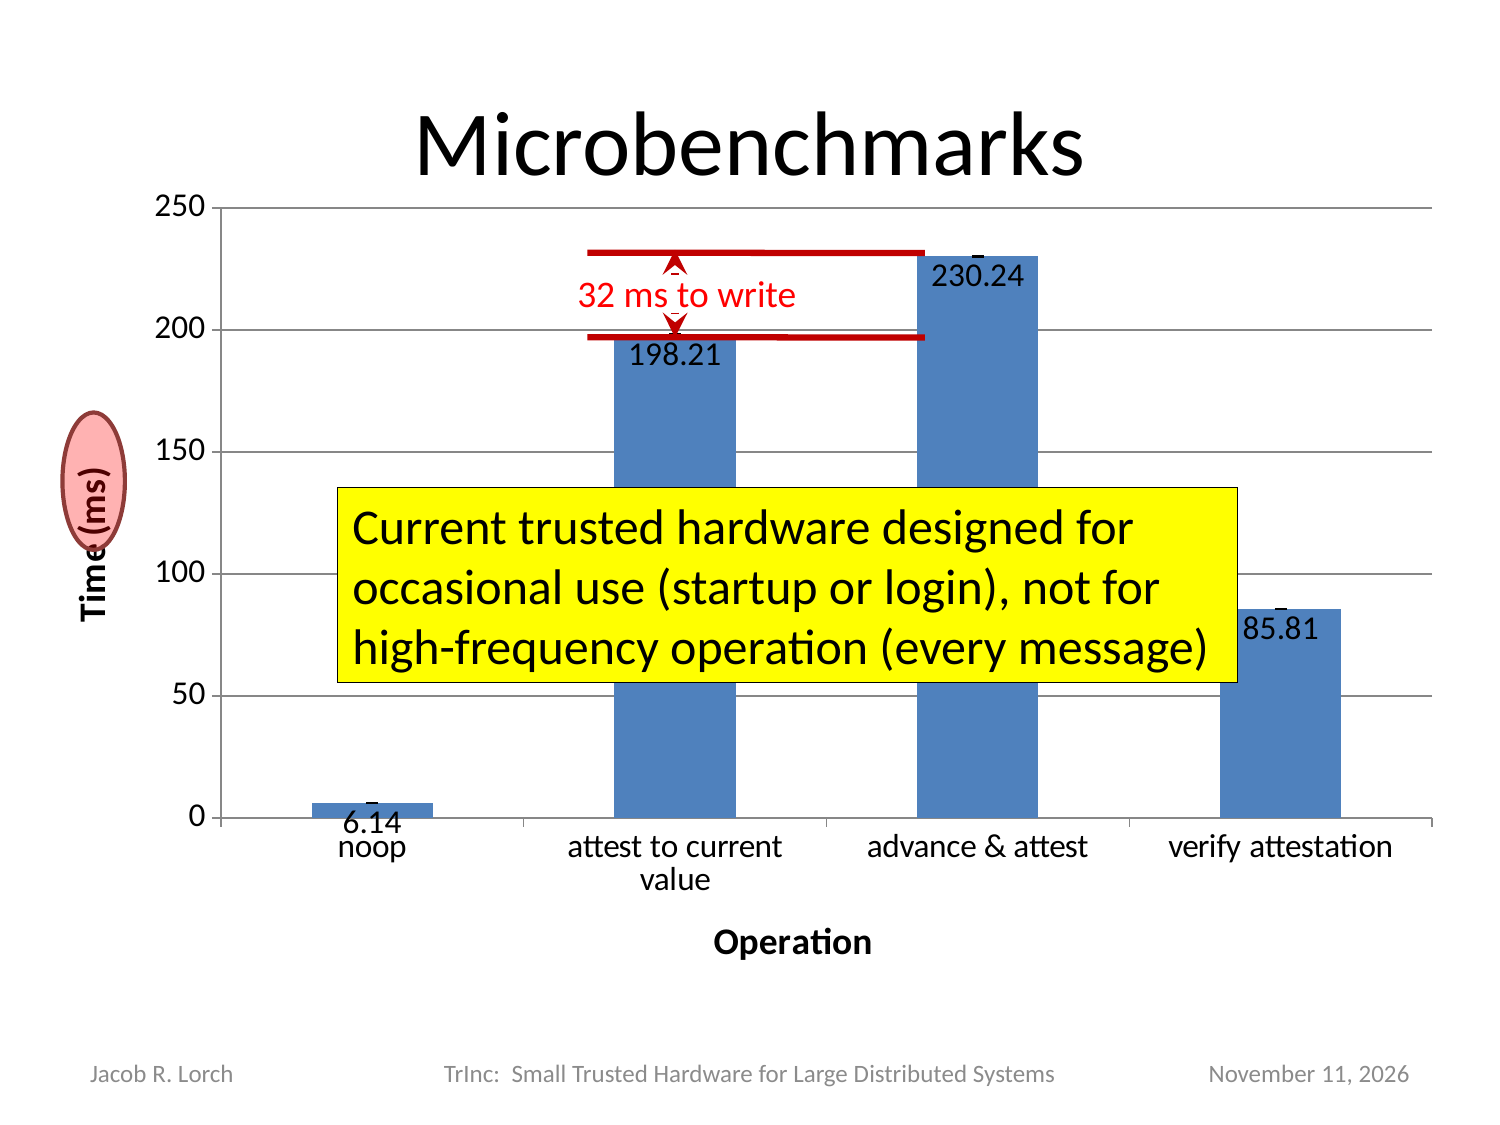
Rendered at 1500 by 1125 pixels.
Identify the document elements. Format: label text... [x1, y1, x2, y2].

slide_number Jacob R. Lorch [75, 1042, 425, 1103]
footer TrInc: Small Trusted Hardware for Large Distributed Systems [425, 1042, 1074, 1103]
title Microbenchmarks [75, 45, 1425, 173]
chart [39, 174, 1461, 1001]
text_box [562, 249, 926, 338]
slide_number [1074, 1042, 1425, 1103]
